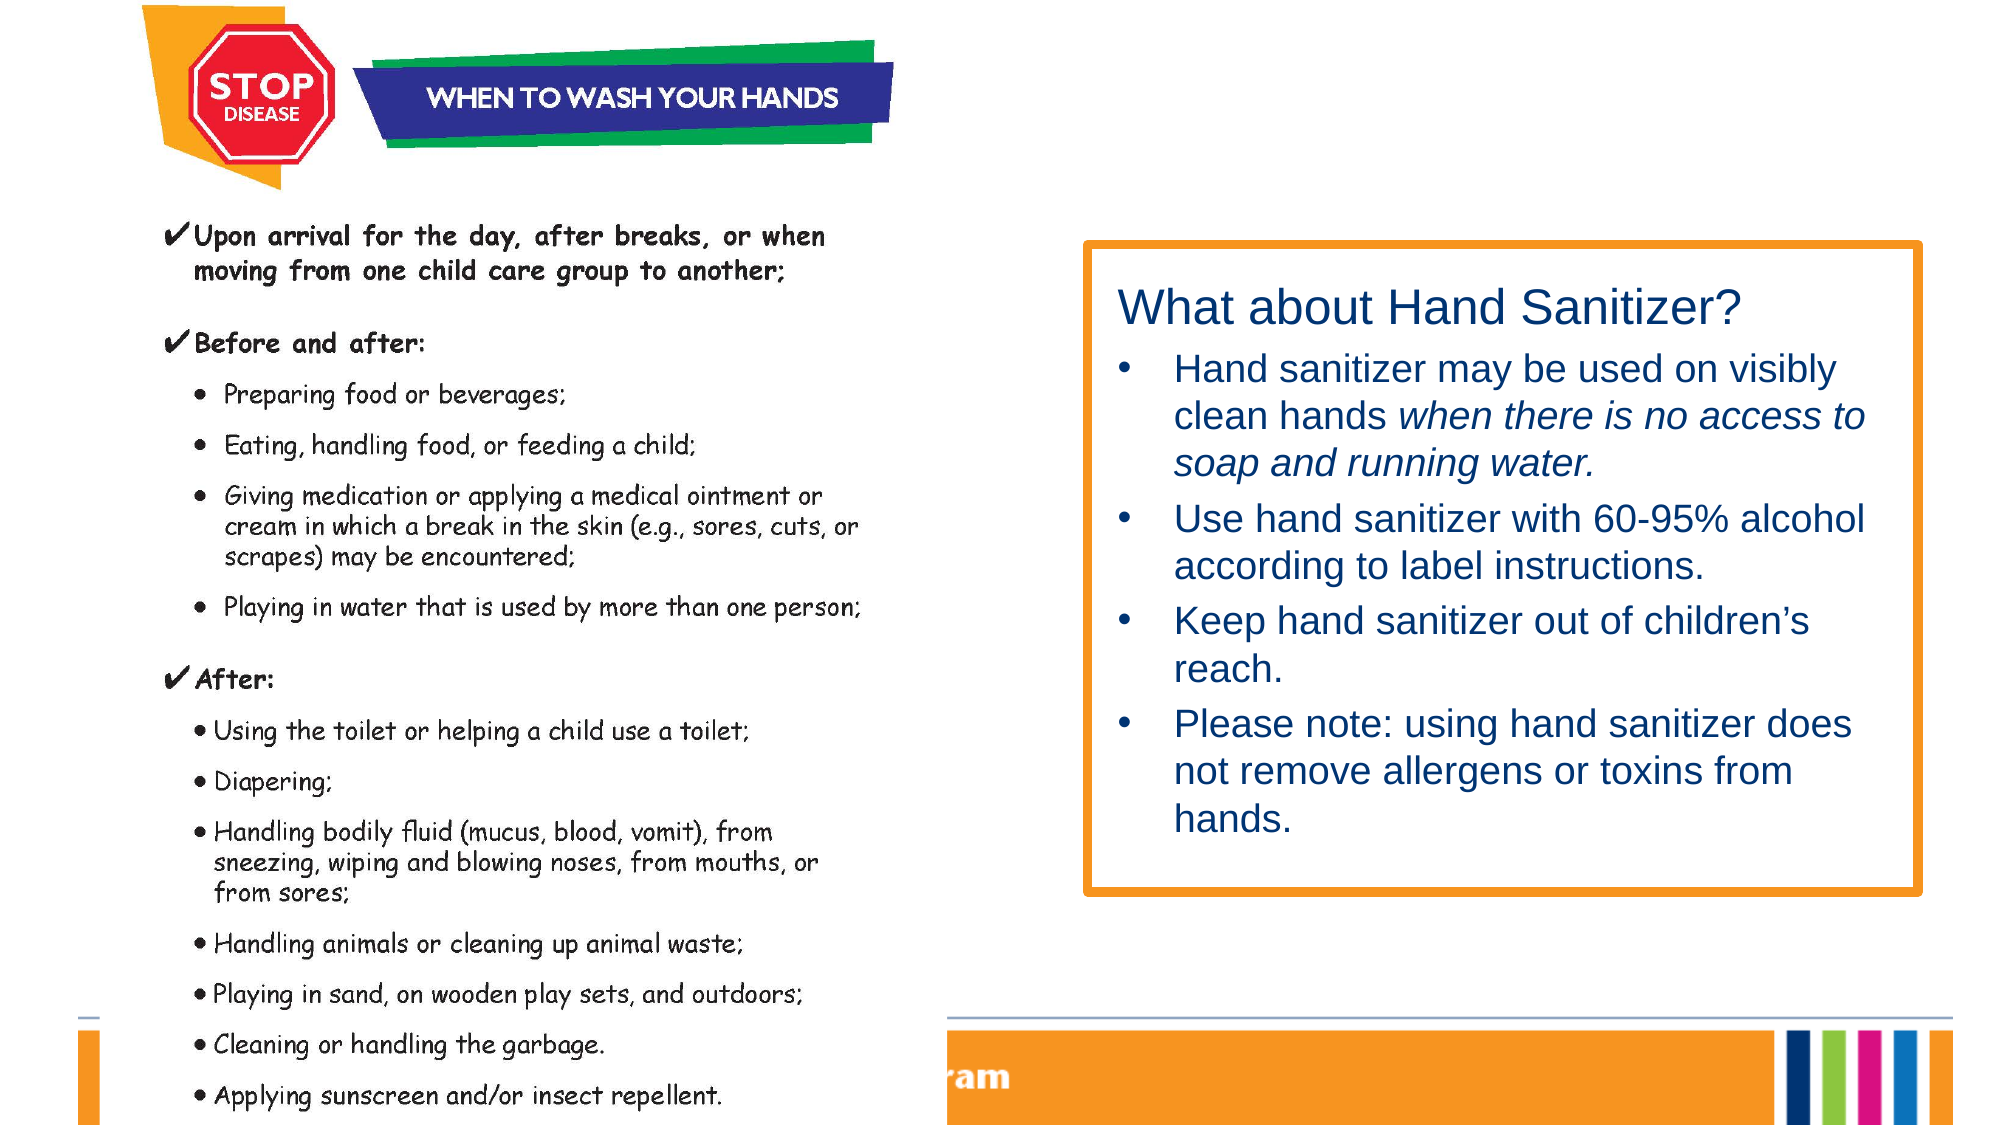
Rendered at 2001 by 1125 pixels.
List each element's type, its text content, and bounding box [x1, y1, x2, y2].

list What about Hand Sanitizer? Hand sanitizer may be used on visibly clean hands when there is no access to soap and running water. Use hand sanitizer with 60-95% alcohol according to label instructions. Keep hand sanitizer out of children’s reach. Please note: using hand sanitizer does not remove allergens or toxins from hands. [1087, 244, 1919, 892]
picture [948, 968, 1953, 1125]
picture [78, 968, 99, 1125]
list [99, 0, 948, 1125]
